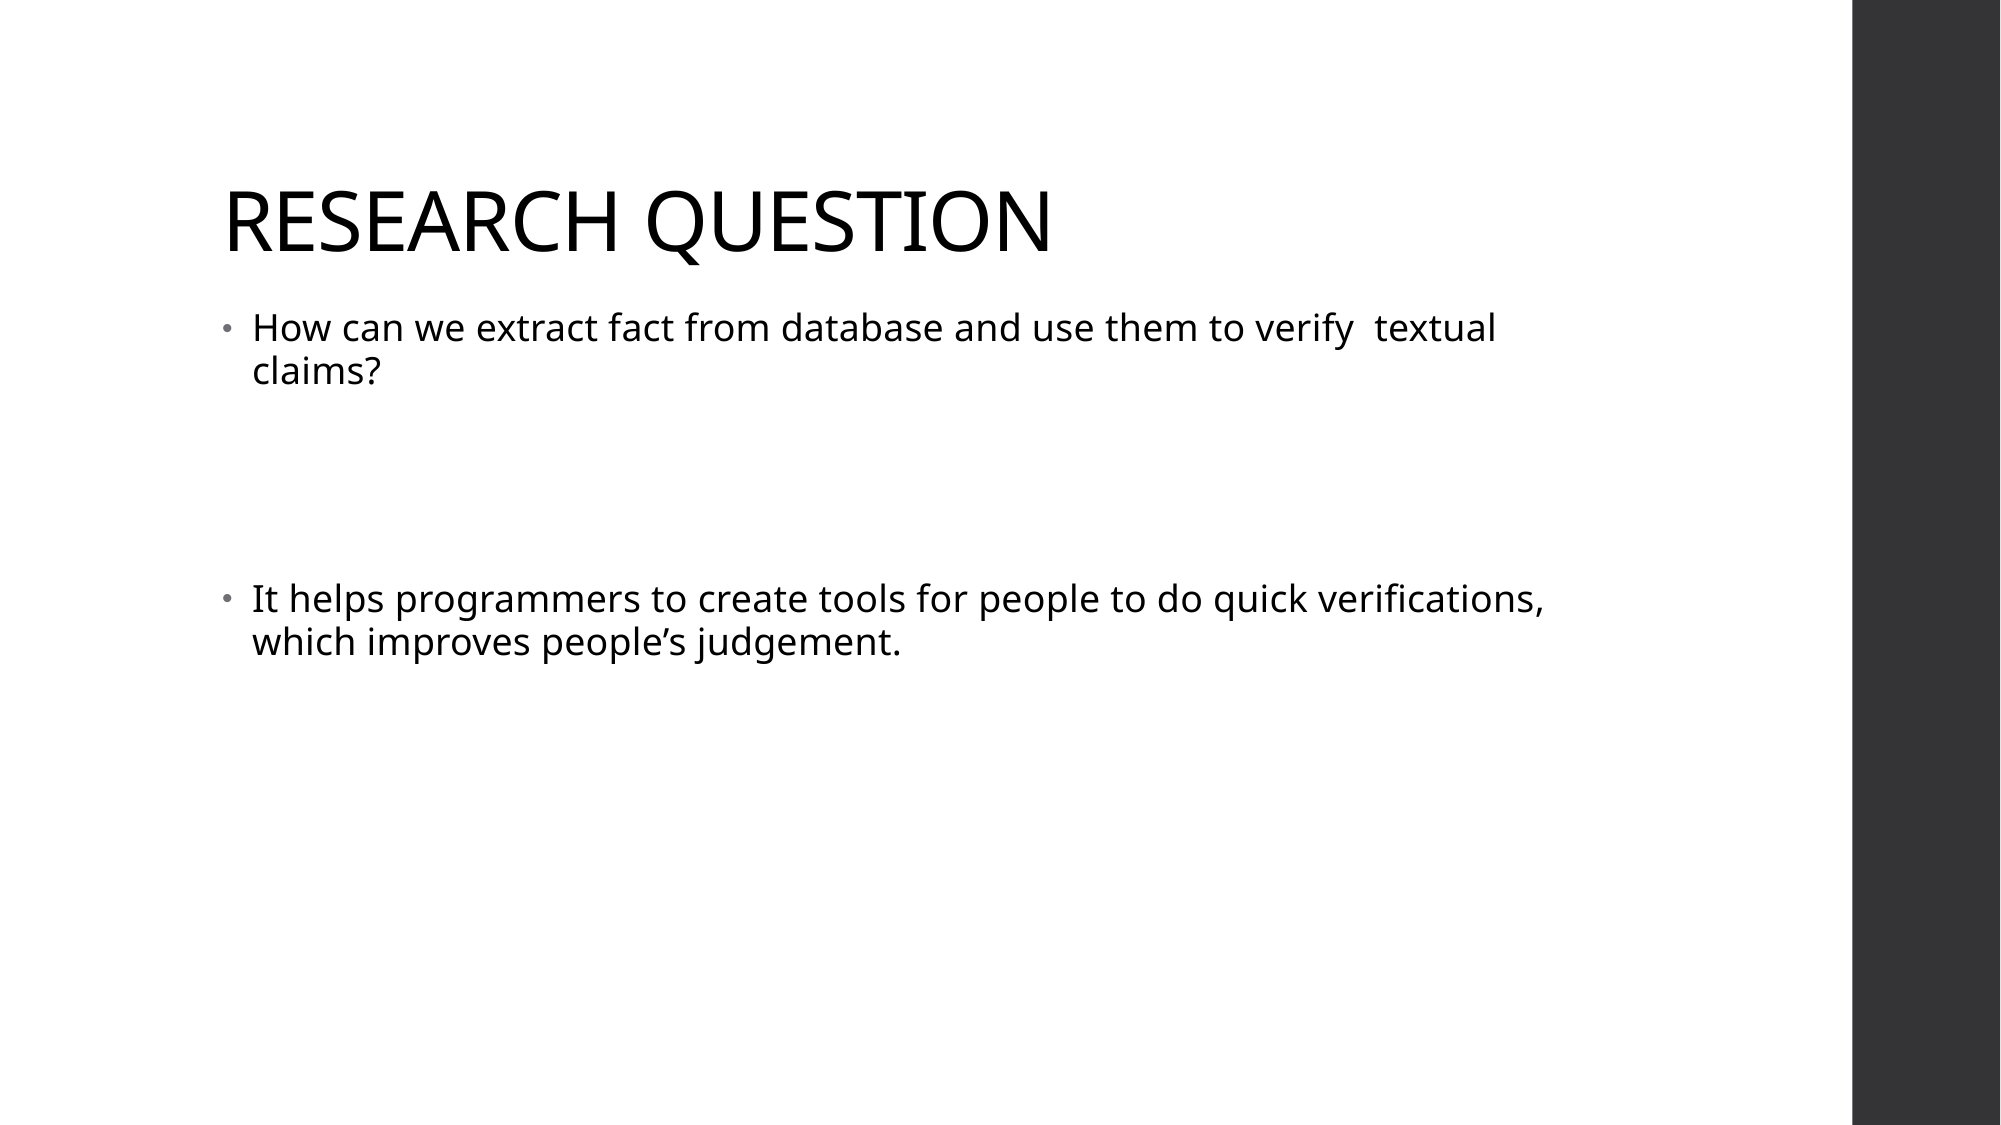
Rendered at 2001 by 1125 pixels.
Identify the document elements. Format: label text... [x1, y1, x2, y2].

list How can we extract fact from database and use them to verify textual claims? It helps programmers to create tools for people to do quick verifications, which improves people’s judgement. [206, 299, 1617, 1014]
title RESEARCH QUESTION [206, 60, 1797, 278]
